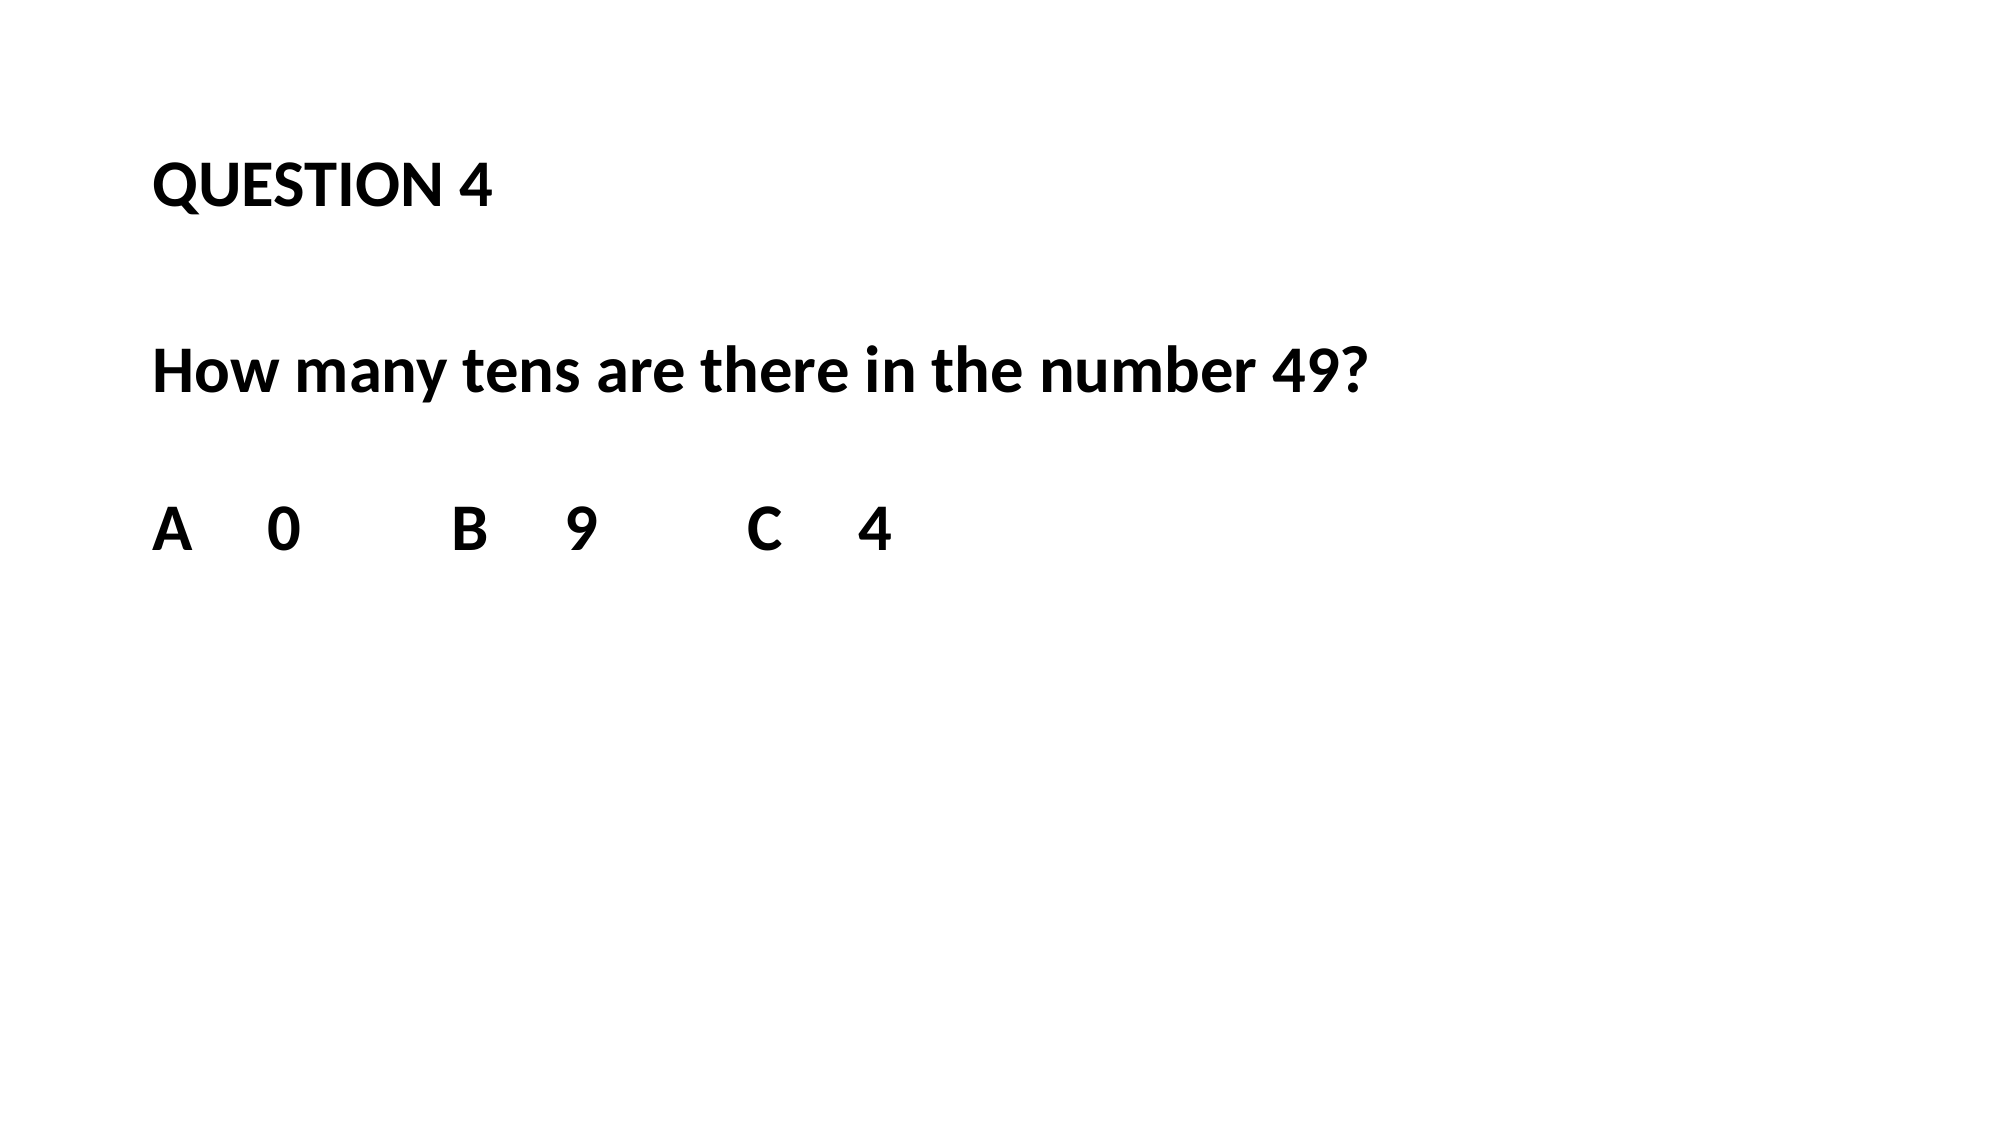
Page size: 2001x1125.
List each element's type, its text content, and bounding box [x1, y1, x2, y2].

list QUESTION 4 How many tens are there in the number 49? A 0 B 9 C 4 [137, 141, 1863, 613]
